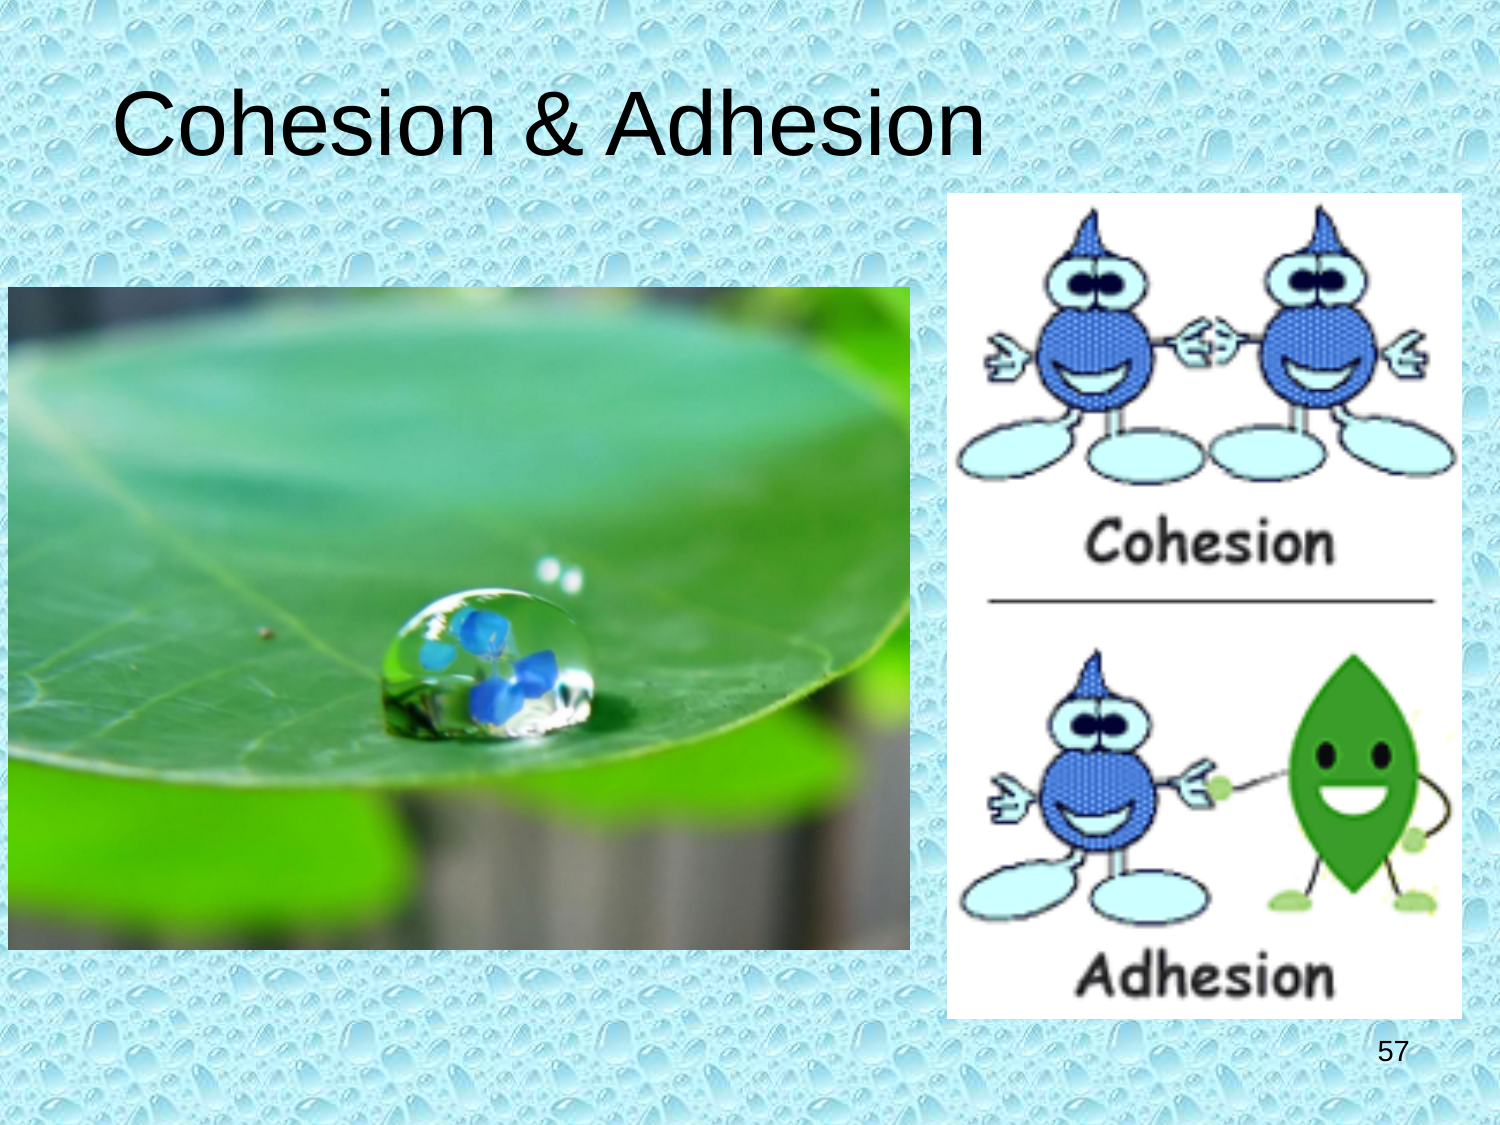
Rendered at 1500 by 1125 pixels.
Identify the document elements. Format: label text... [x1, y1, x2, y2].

slide_number 57 [1074, 1028, 1425, 1103]
title Cohesion & Adhesion [24, 24, 1075, 213]
picture [0, 0, 1500, 1125]
